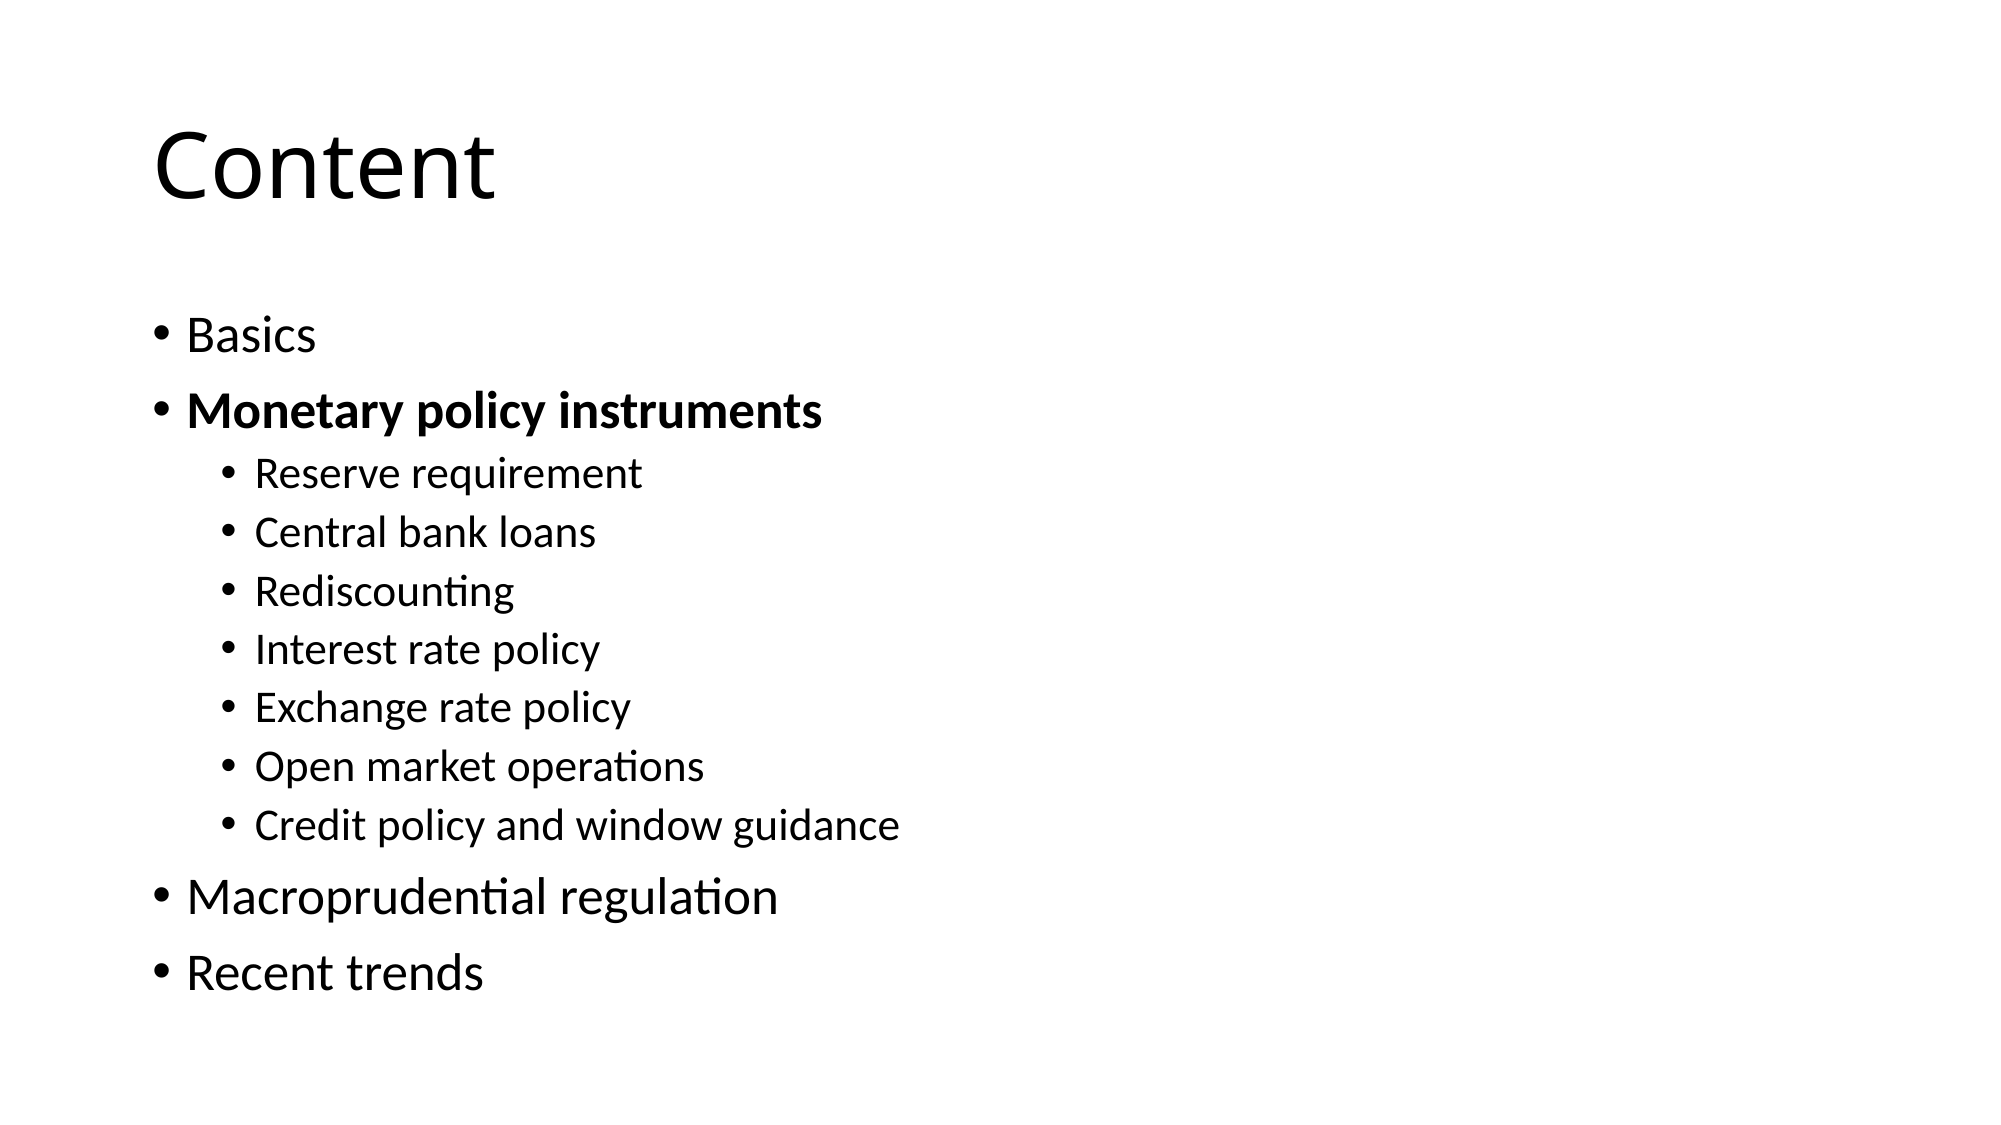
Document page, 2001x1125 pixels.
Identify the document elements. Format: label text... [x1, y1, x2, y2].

list Basics Monetary policy instruments Reserve requirement Central bank loans Rediscounting Interest rate policy Exchange rate policy Open market operations Credit policy and window guidance Macroprudential regulation Recent trends [137, 299, 1863, 1014]
title Content [137, 59, 1863, 278]
